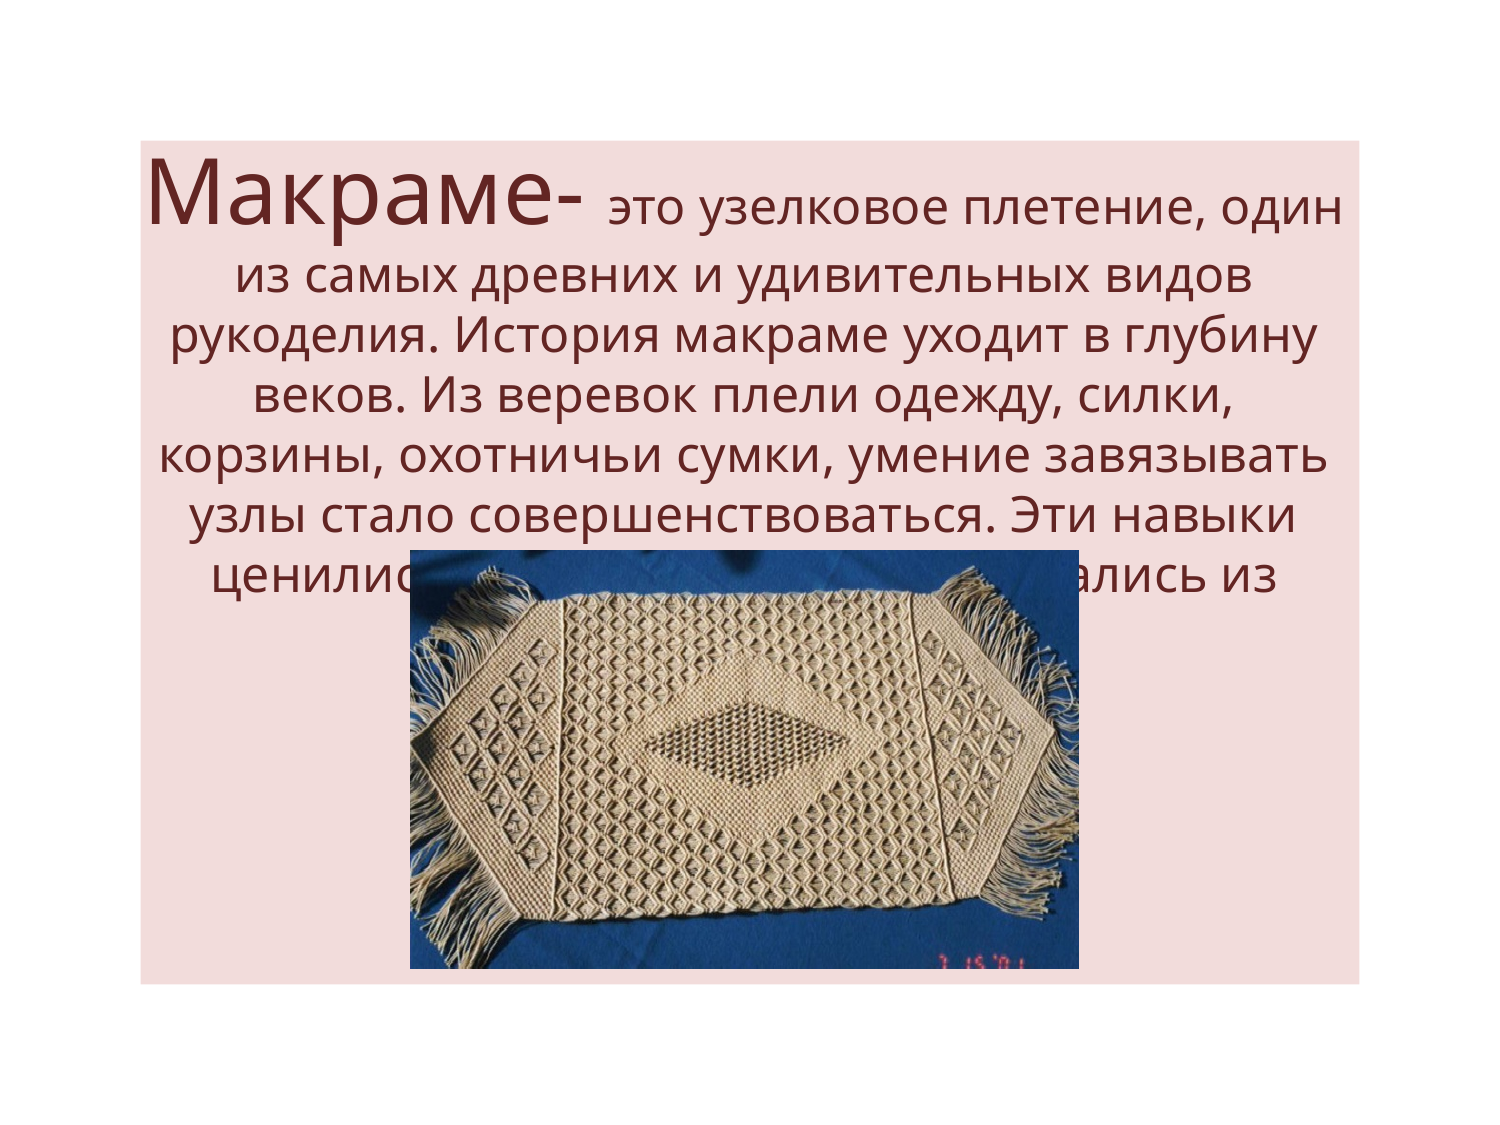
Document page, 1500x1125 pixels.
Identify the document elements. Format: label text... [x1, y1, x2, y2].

title Макраме- это узелковое плетение, один из самых древних и удивительных видов рукоделия. История макраме уходит в глубину веков. Из веревок плели одежду, силки, корзины, охотничьи сумки, умение завязывать узлы стало совершенствоваться. Эти навыки ценились очень высоко и передавались из поколения в поколение. [128, 125, 1360, 233]
picture [409, 550, 1079, 969]
